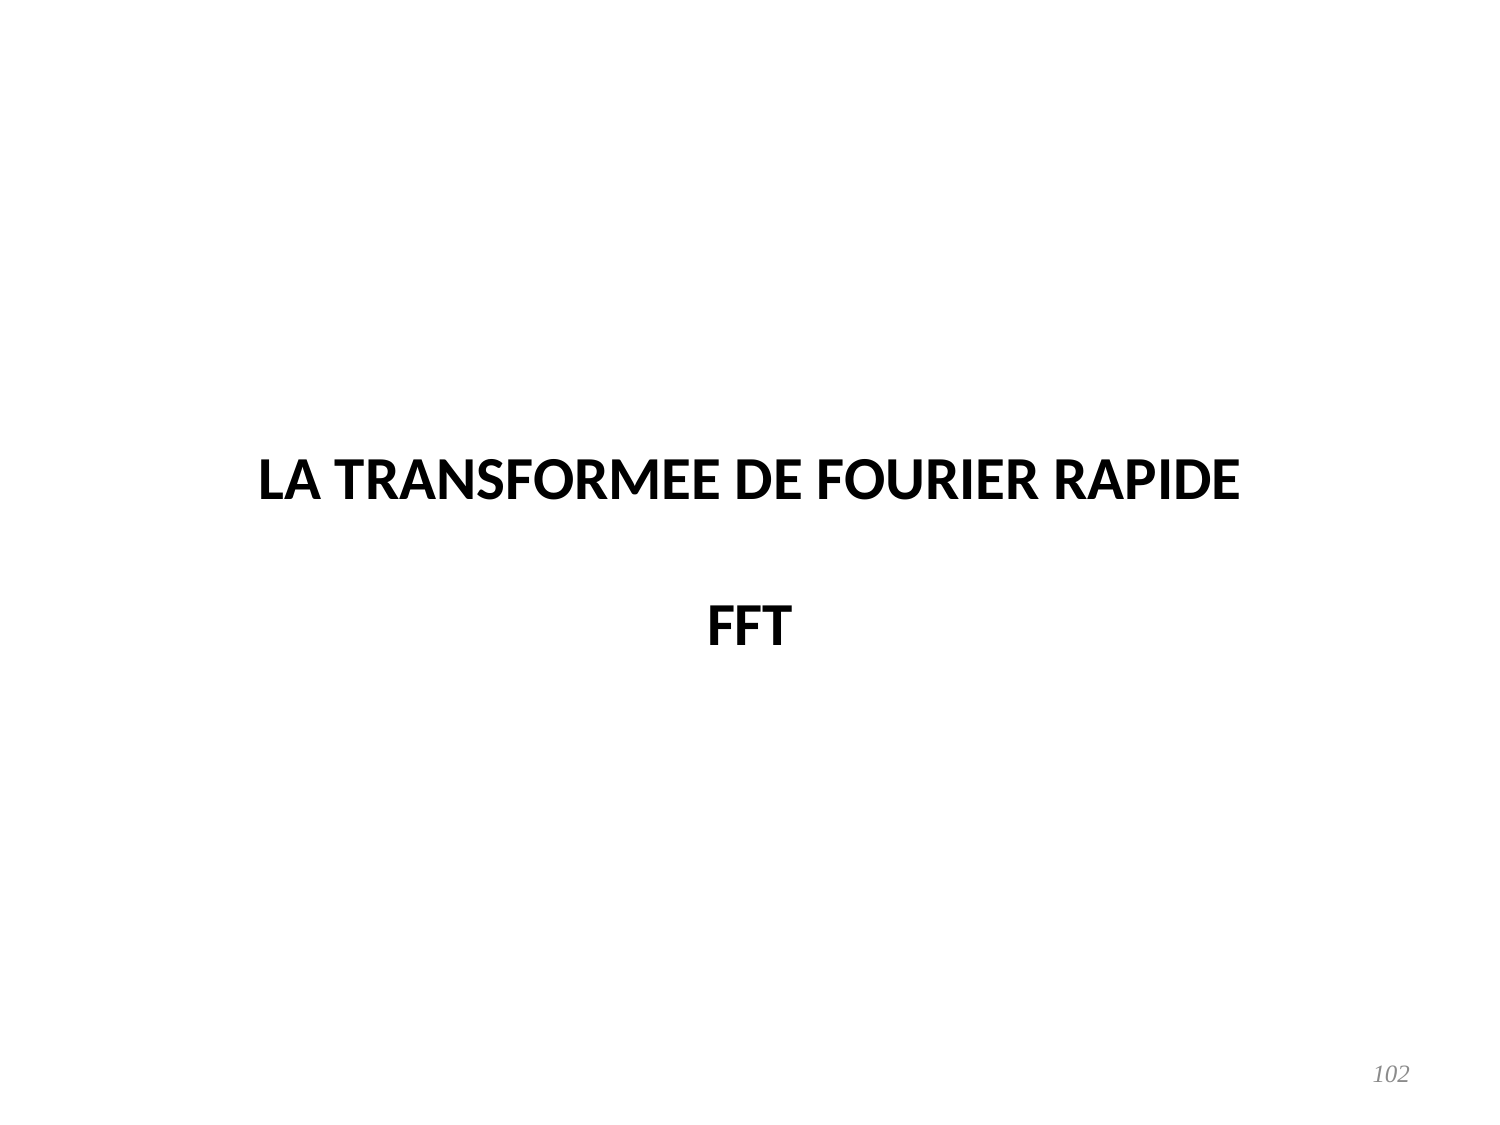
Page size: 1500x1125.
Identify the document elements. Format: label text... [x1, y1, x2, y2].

slide_number 102 [1074, 1042, 1425, 1103]
title LA TRANSFORMEE DE FOURIER RAPIDE FFT [112, 429, 1388, 667]
